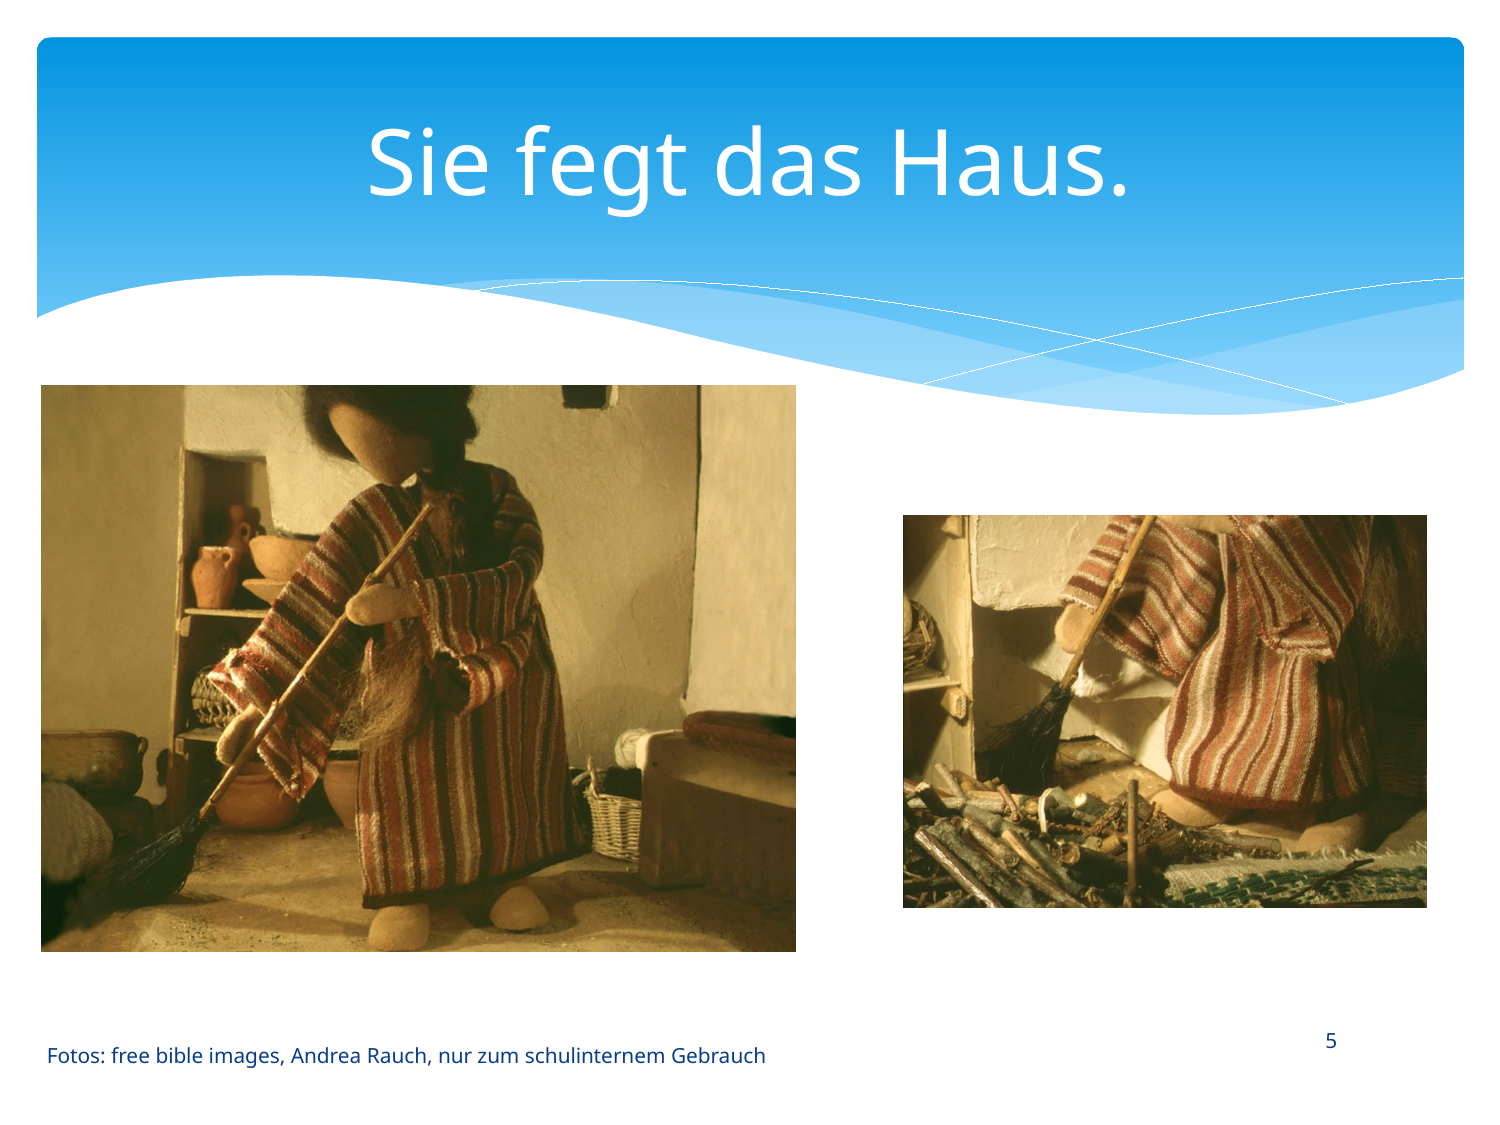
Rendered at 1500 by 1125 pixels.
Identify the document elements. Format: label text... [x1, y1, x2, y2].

title Sie fegt das Haus. [75, 55, 1425, 261]
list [40, 385, 797, 952]
slide_number 5 [1235, 1011, 1427, 1072]
picture [903, 514, 1427, 908]
footer Fotos: free bible images, Andrea Rauch, nur zum schulinternem Gebrauch [31, 1025, 857, 1086]
